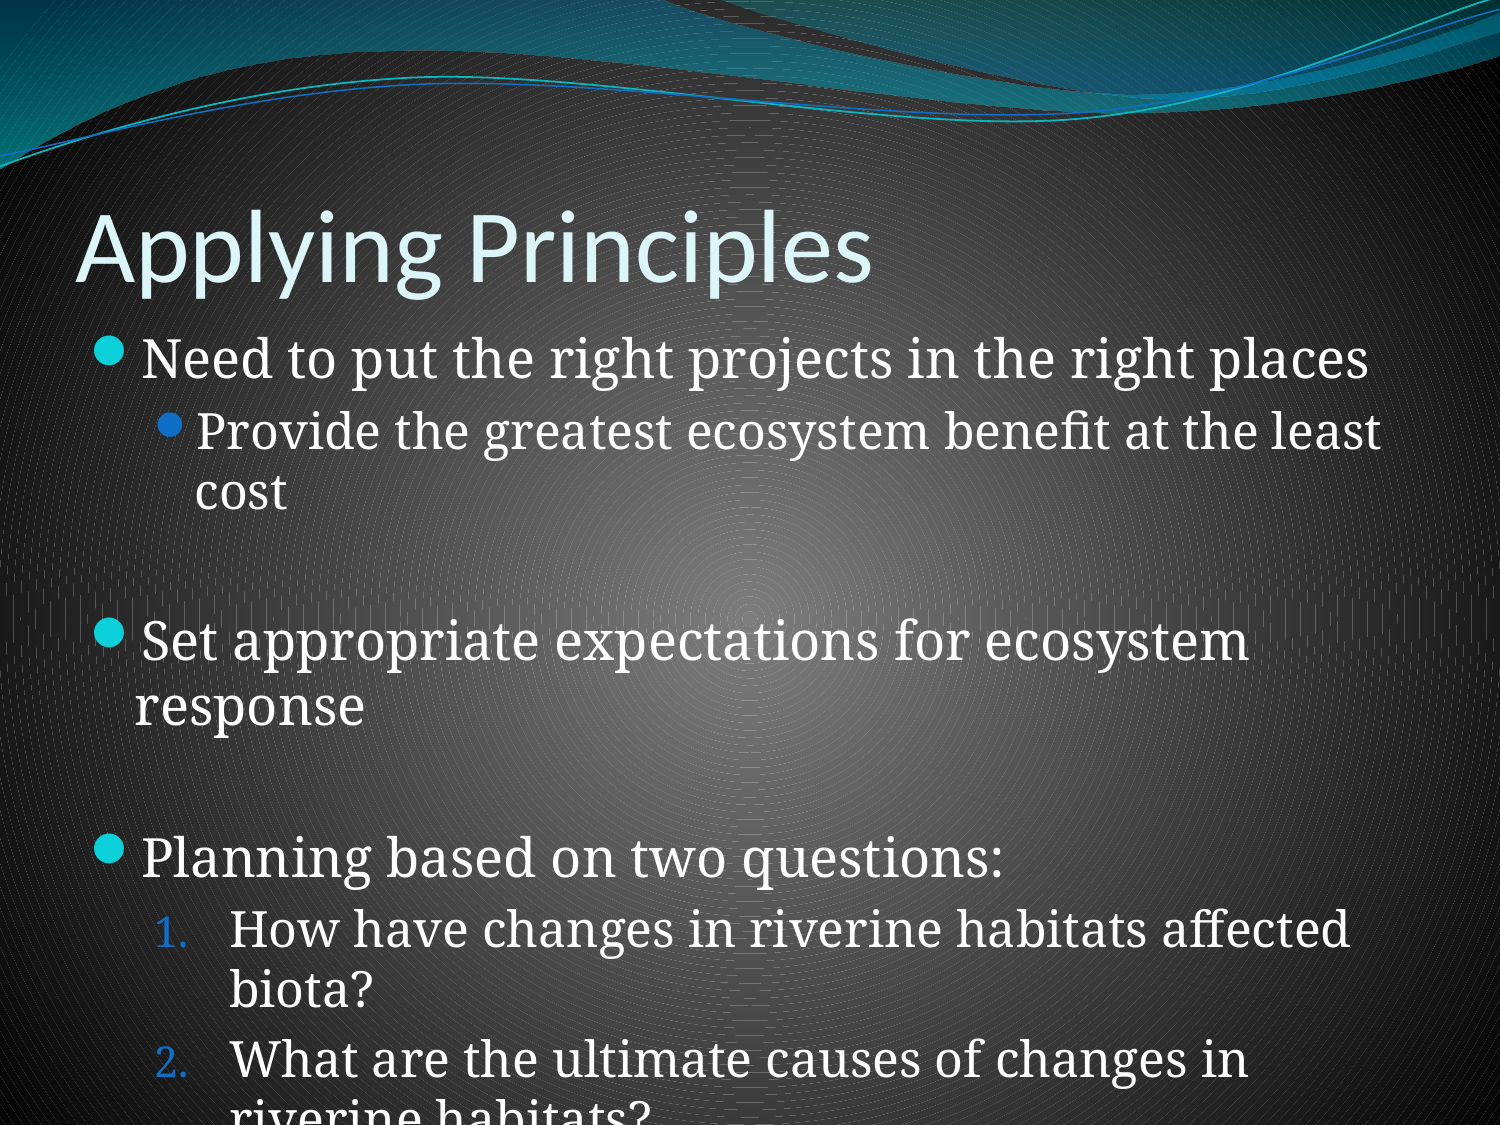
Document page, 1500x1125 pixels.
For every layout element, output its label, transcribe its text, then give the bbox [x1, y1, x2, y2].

list Need to put the right projects in the right places Provide the greatest ecosystem benefit at the least cost Set appropriate expectations for ecosystem response Planning based on two questions: How have changes in riverine habitats affected biota? What are the ultimate causes of changes in riverine habitats? [75, 317, 1425, 1038]
title Applying Principles [75, 115, 1425, 303]
